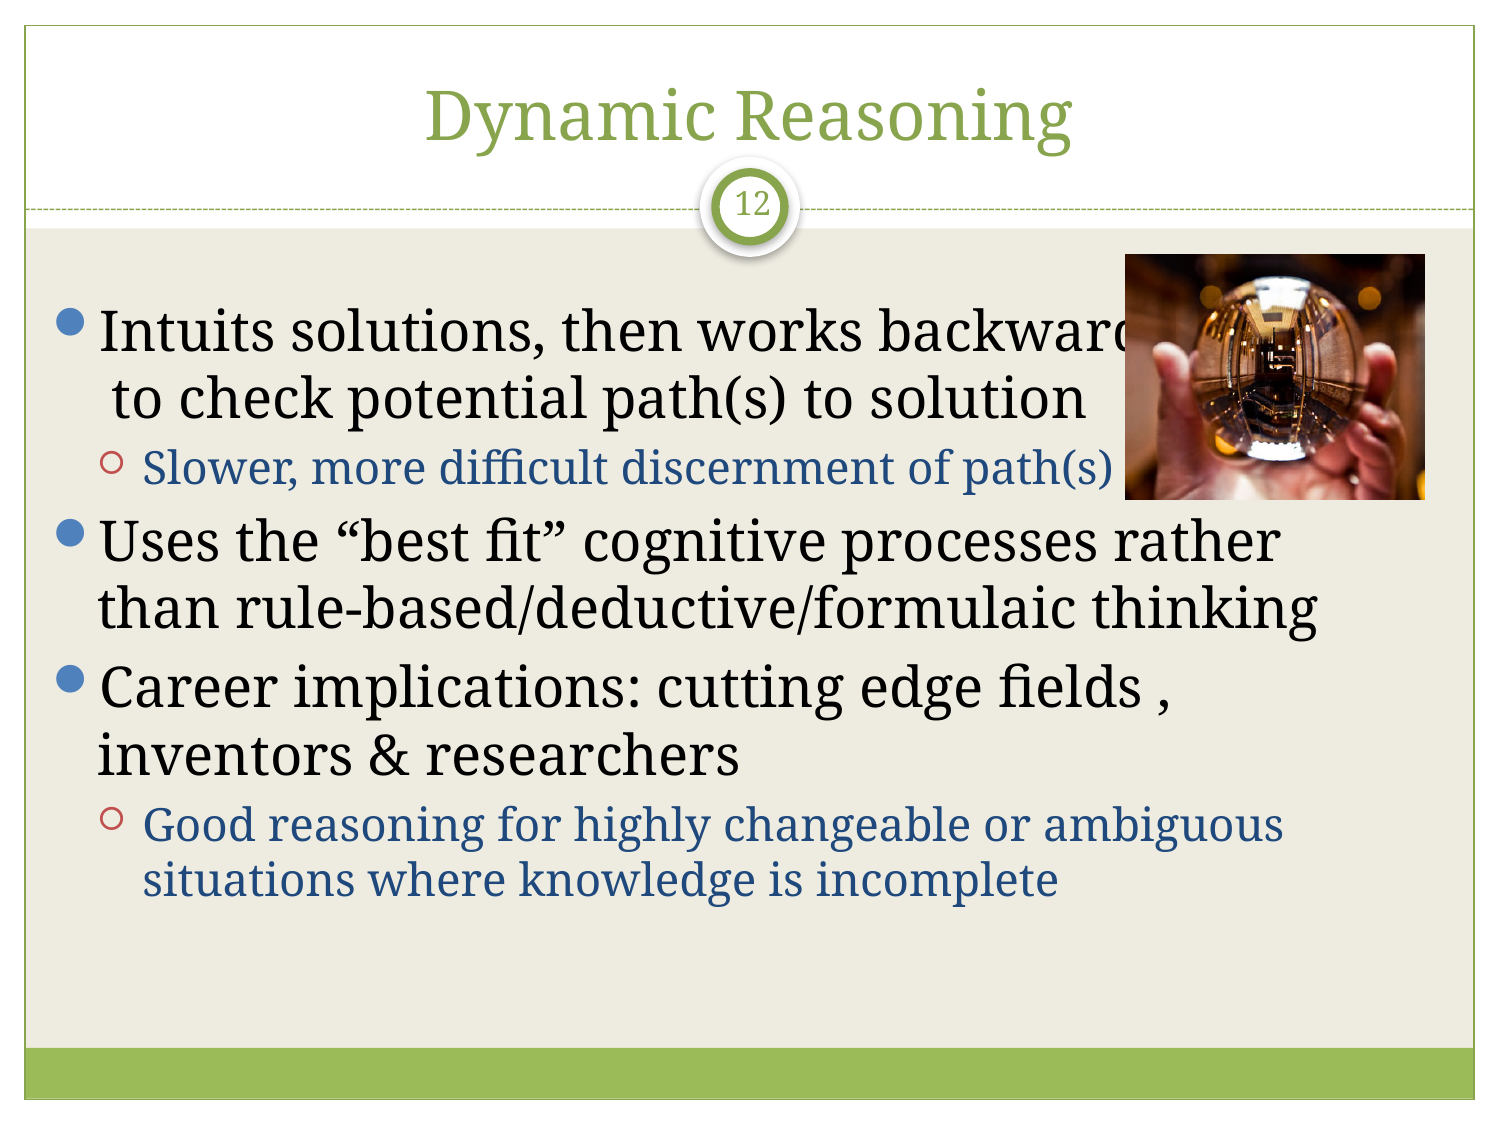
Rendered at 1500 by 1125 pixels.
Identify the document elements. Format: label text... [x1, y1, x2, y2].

list Intuits solutions, then works backwards to check potential path(s) to solution Slower, more difficult discernment of path(s) Uses the “best fit” cognitive processes rather than rule-based/deductive/formulaic thinking Career implications: cutting edge fields , inventors & researchers Good reasoning for highly changeable or ambiguous situations where knowledge is incomplete [37, 287, 1413, 1125]
title Dynamic Reasoning [49, 37, 1450, 162]
slide_number 12 [715, 168, 791, 241]
picture [1124, 254, 1426, 500]
